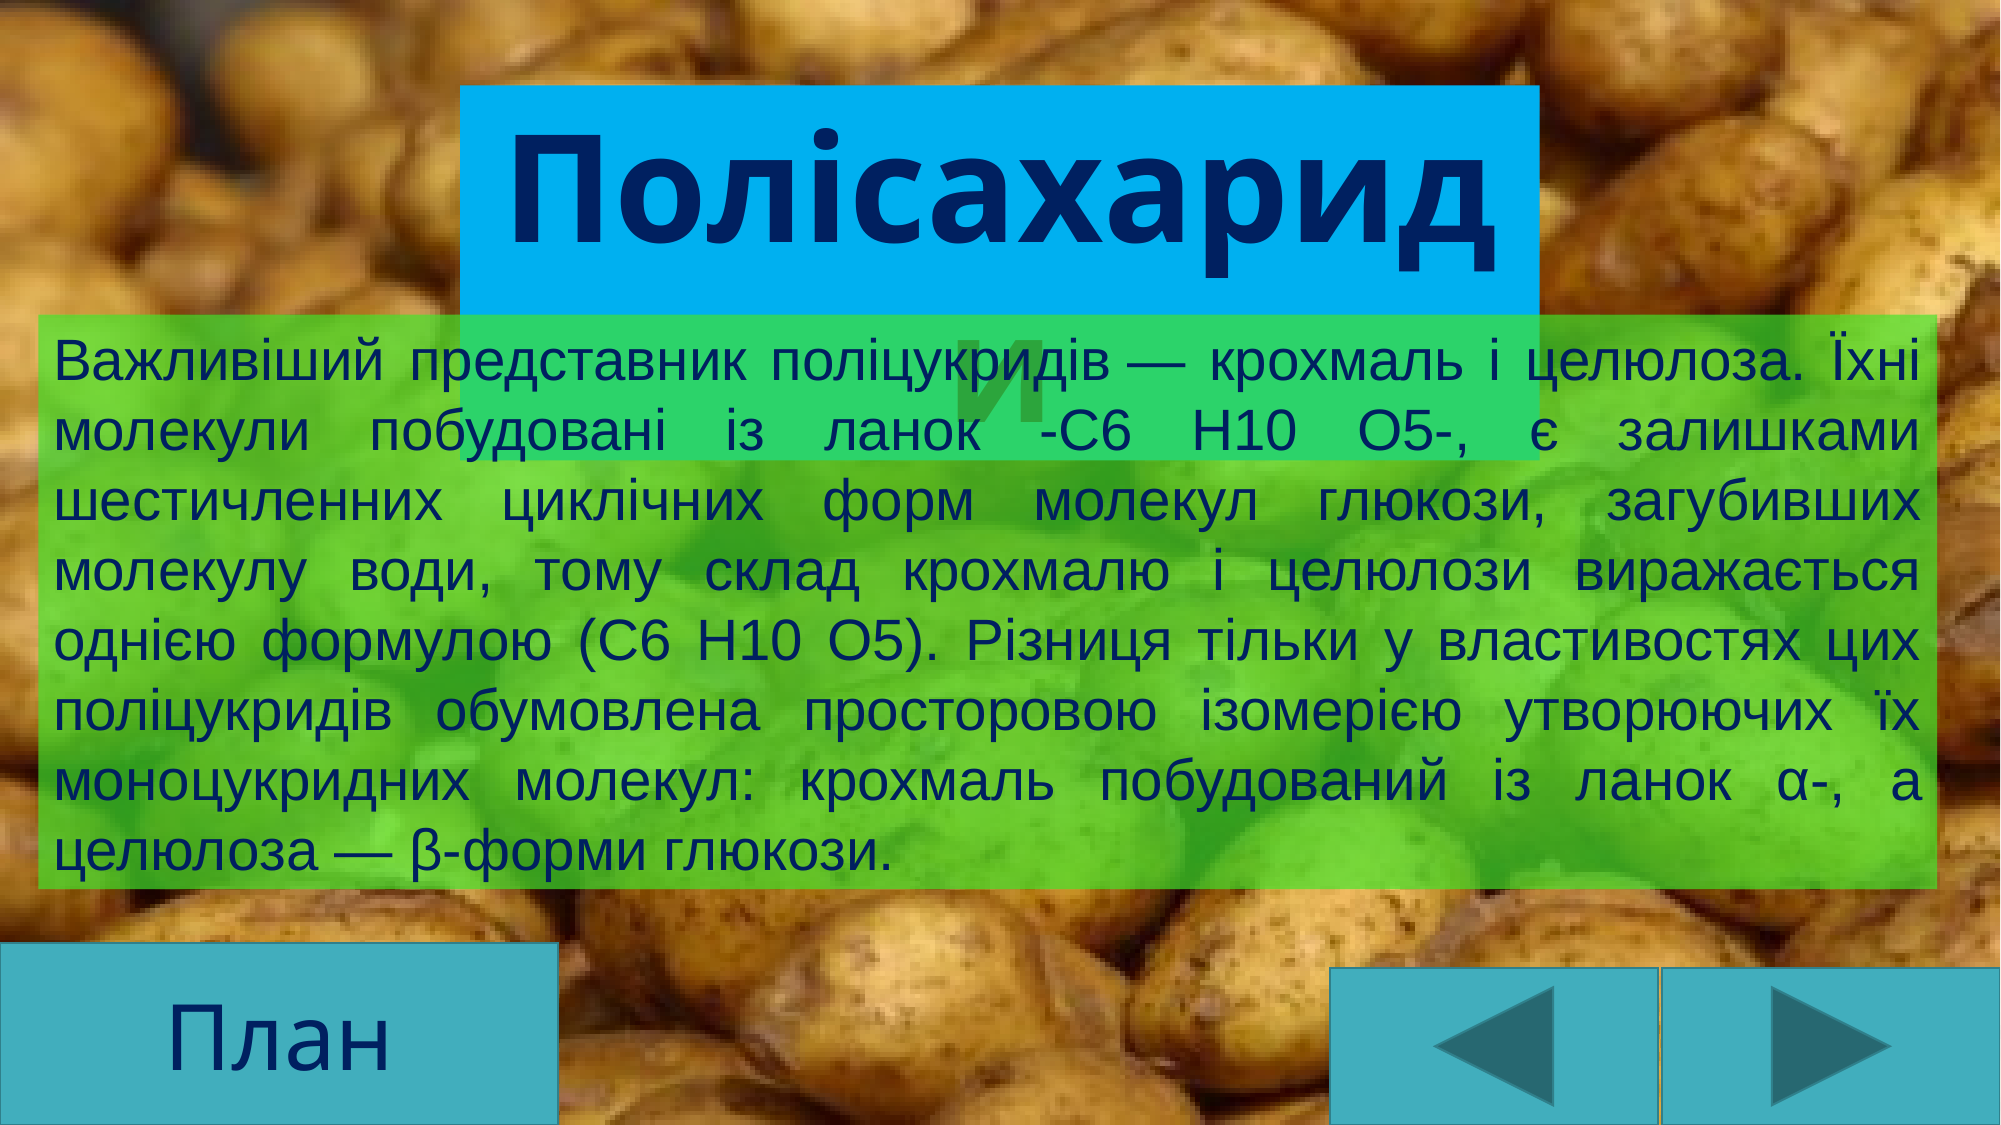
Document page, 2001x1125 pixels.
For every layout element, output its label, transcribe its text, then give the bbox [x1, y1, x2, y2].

text_box [1329, 967, 1659, 1125]
text_box Полісахариди [460, 85, 1540, 314]
text_box Важливіший представник поліцукридів — крохмаль і целюлоза. Їхні молекули побудовані із ланок -С6 Н10 О5-, є залишками шестичленних циклічних форм молекул глюкози, загубивших молекулу води, тому склад крохмалю і целюлози виражається однією формулою (С6 Н10 О5). Різниця тільки у властивостях цих поліцукридів обумовлена просторовою ізомерією утворюючих їх моноцукридних молекул: крохмаль побудований із ланок α-, а целюлоза — β-форми глюкози. [38, 314, 1938, 890]
text_box План [0, 942, 559, 1125]
text_box [1661, 967, 2000, 1125]
picture [0, 0, 2001, 1125]
